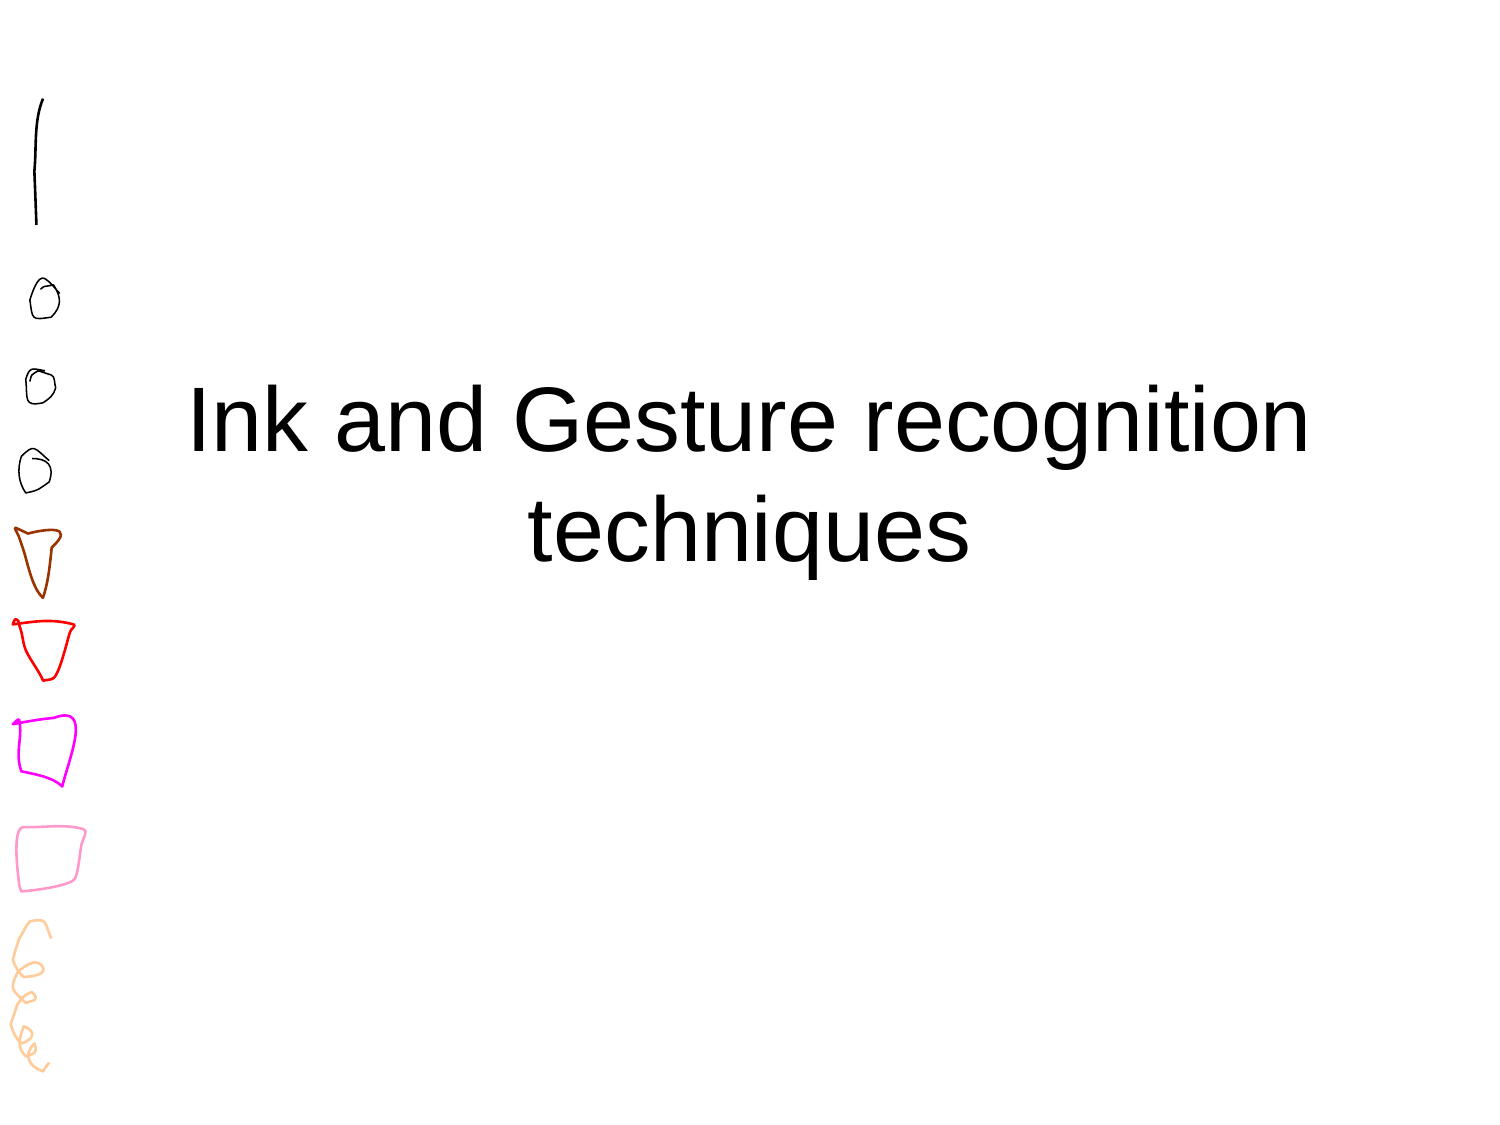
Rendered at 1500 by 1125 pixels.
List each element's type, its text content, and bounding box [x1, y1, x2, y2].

title Ink and Gesture recognition techniques [112, 349, 1388, 591]
